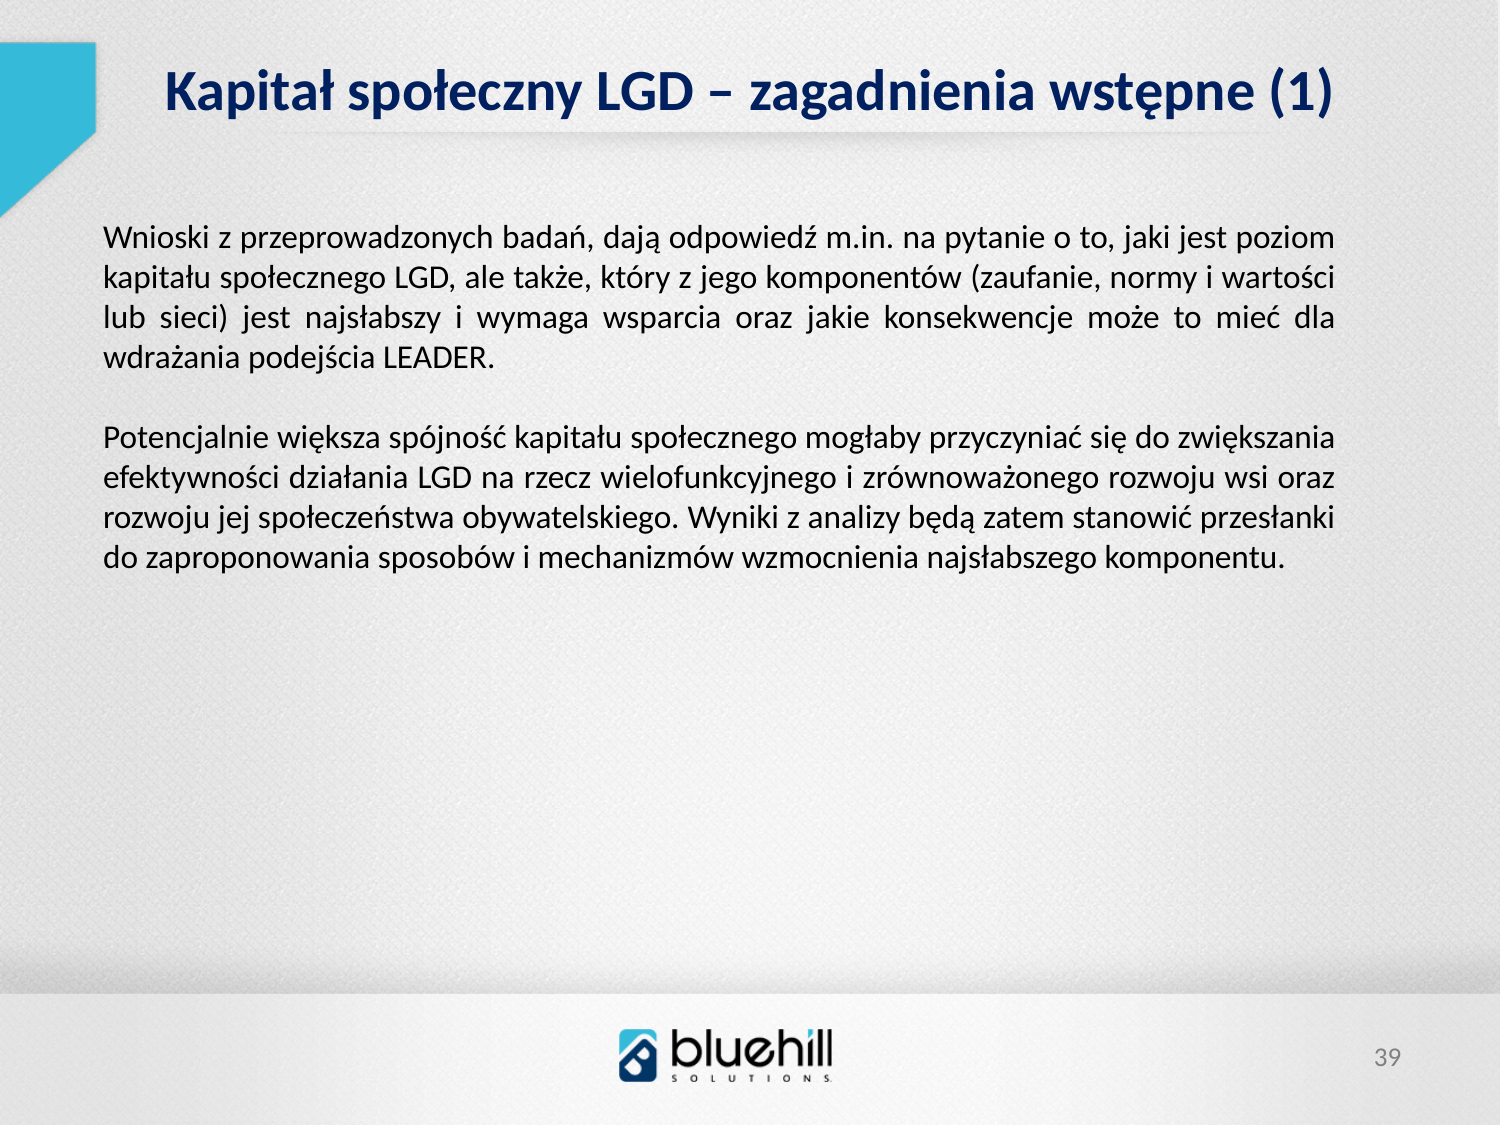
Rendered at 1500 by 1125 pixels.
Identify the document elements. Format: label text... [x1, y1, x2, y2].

text_box Kapitał społeczny LGD – zagadnienia wstępne (1) [74, 45, 1425, 185]
text_box Wnioski z przeprowadzonych badań, dają odpowiedź m.in. na pytanie o to, jaki jest poziom kapitału społecznego LGD, ale także, który z jego komponentów (zaufanie, normy i wartości lub sieci) jest najsłabszy i wymaga wsparcia oraz jakie konsekwencje może to mieć dla wdrażania podejścia LEADER. Potencjalnie większa spójność kapitału społecznego mogłaby przyczyniać się do zwiększania efektywności działania LGD na rzecz wielofunkcyjnego i zrównoważonego rozwoju wsi oraz rozwoju jej społeczeństwa obywatelskiego. Wyniki z analizy będą zatem stanowić przesłanki do zaproponowania sposobów i mechanizmów wzmocnienia najsłabszego komponentu. [88, 208, 1353, 583]
picture [0, 0, 1500, 1125]
